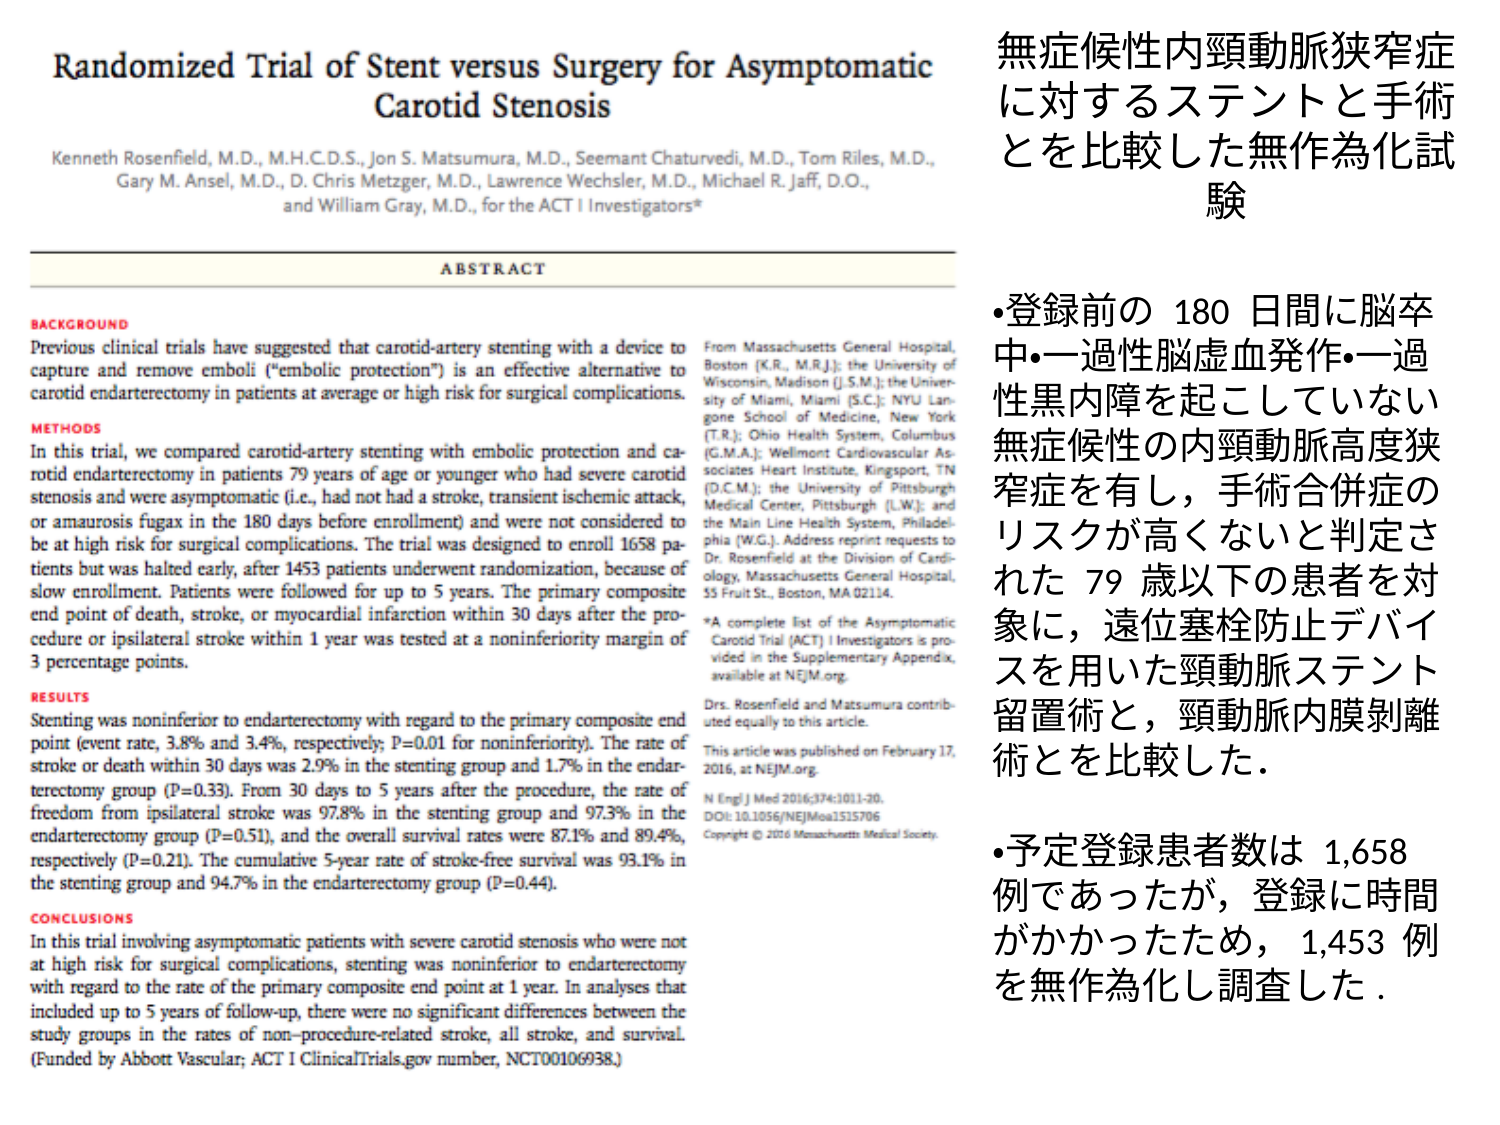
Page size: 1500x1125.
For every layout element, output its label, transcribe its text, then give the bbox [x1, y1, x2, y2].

title 無症候性内頸動脈狭窄症に対するステントと手術とを比較した無作為化試験 [1025, 56, 1475, 244]
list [0, 44, 1020, 1094]
text_box ・登録前の 180 日間に脳卒中・一過性脳虚血発作・一過性黒内障を起こしていない無症候性の内頸動脈高度狭窄症を有し，手術合併症のリスクが高くないと判定された 79 歳以下の患者を対象に，遠位塞栓防止デバイスを用いた頸動脈ステント留置術と，頸動脈内膜剝離術とを比較した． ・予定登録患者数は 1,658 例であったが，登録に時間がかかったため，1,453 例を無作為化し調査した. [1025, 279, 1475, 1060]
